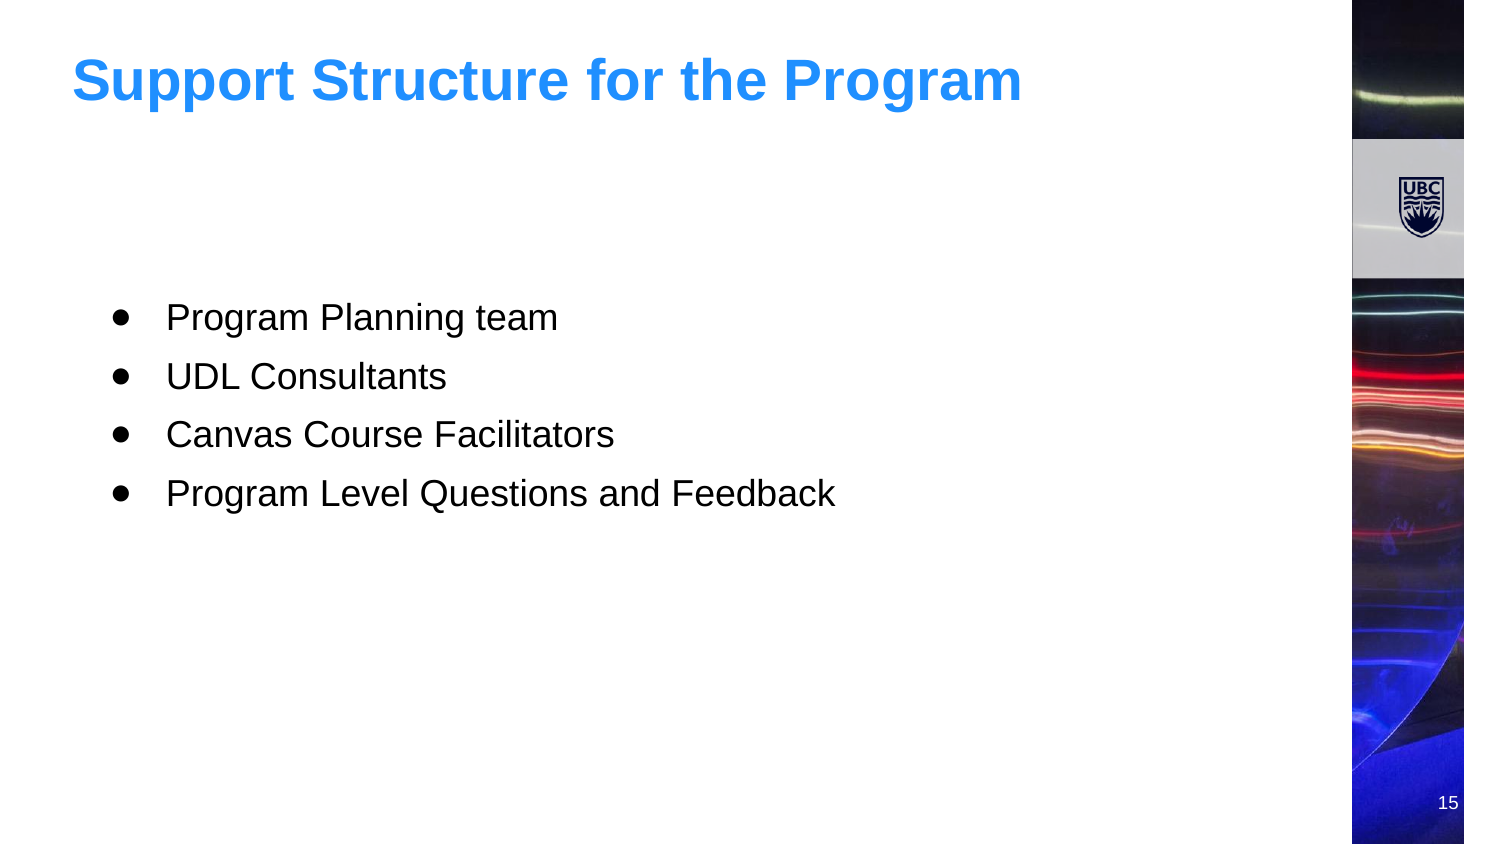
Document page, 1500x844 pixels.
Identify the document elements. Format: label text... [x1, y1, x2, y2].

picture [1399, 177, 1444, 238]
picture [1352, 0, 1464, 139]
title Support Structure for the Program [71, 38, 1329, 116]
list Program Planning team UDL Consultants Canvas Course Facilitators Program Level Questions and Feedback [90, 279, 966, 645]
picture [1352, 279, 1464, 844]
